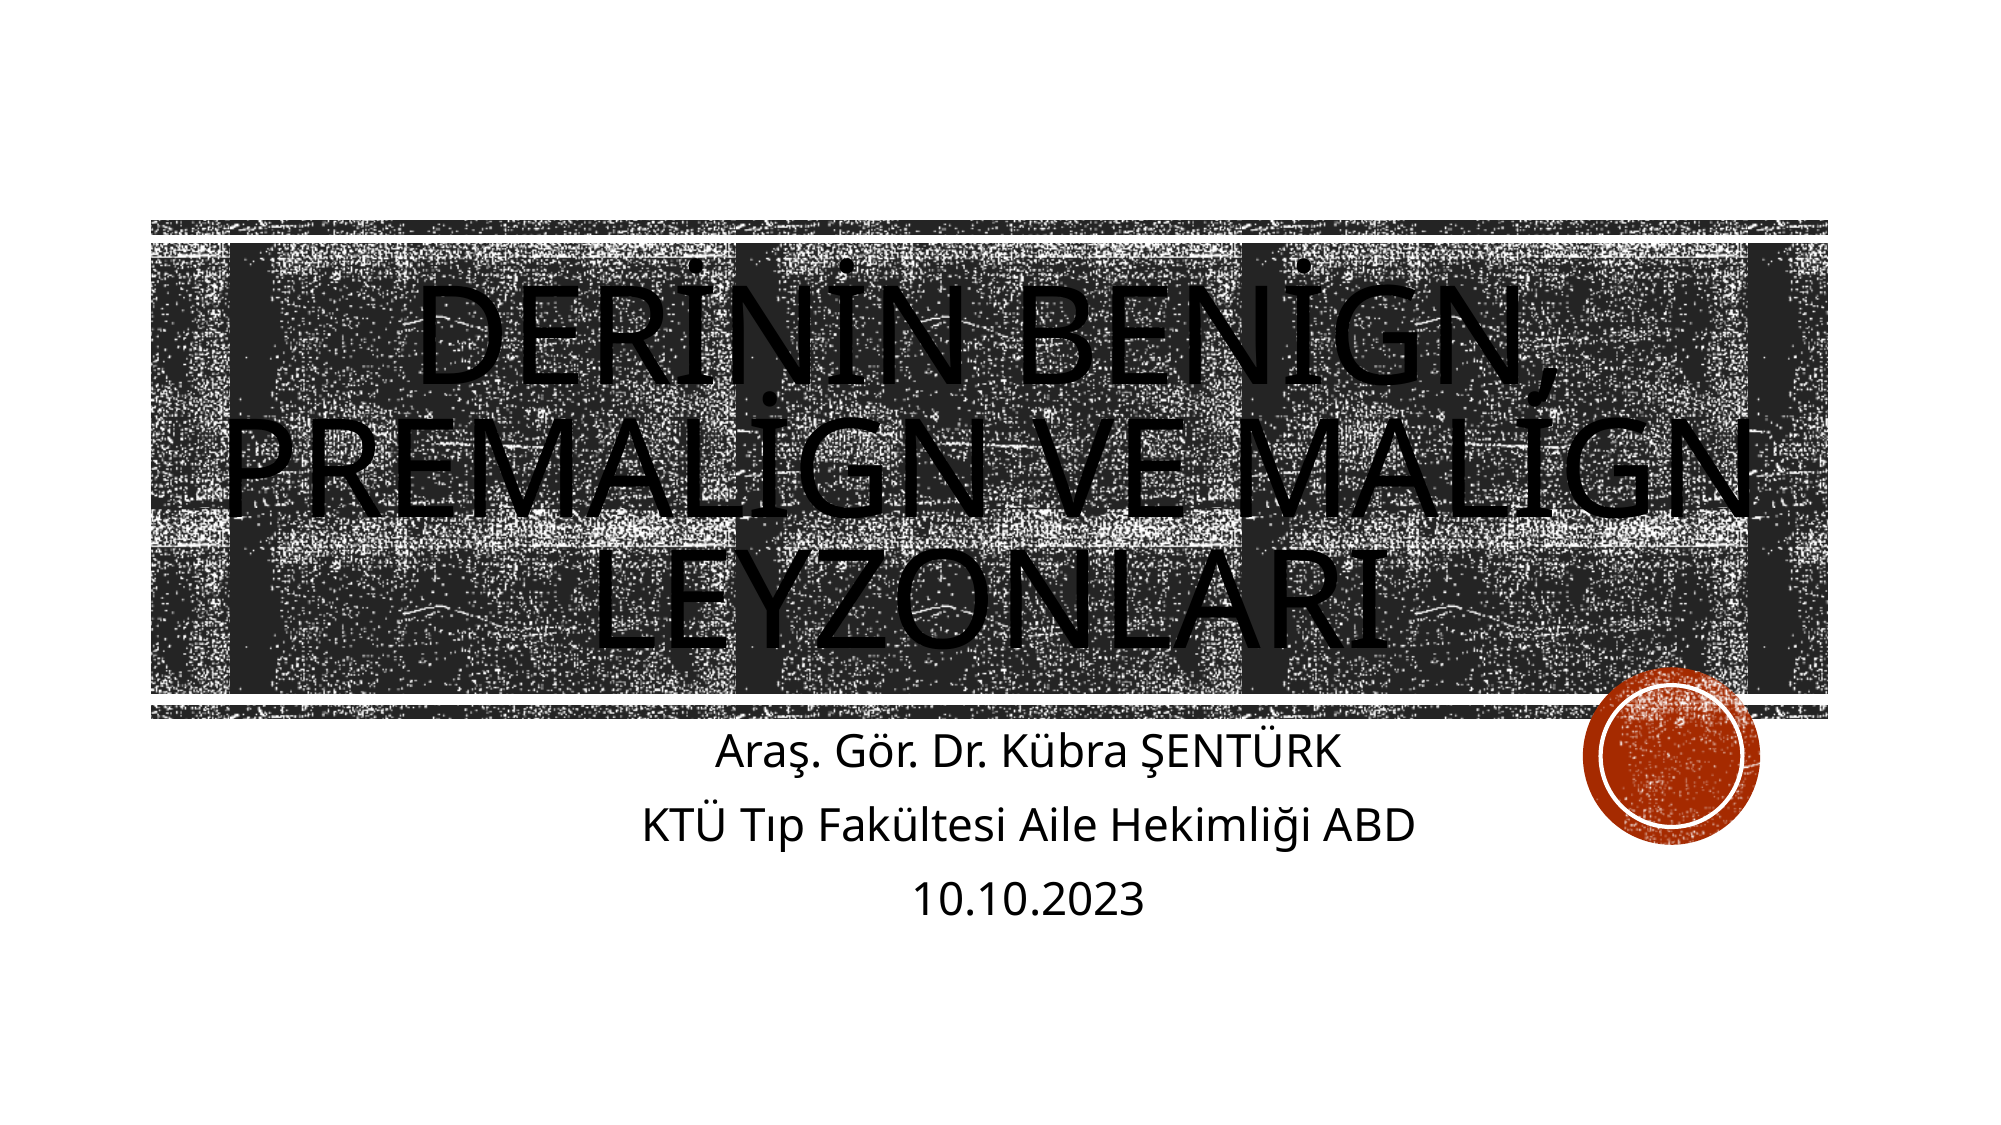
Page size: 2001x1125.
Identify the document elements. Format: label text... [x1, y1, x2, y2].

subtitle Araş. Gör. Dr. Kübra ŞENTÜRK KTÜ Tıp Fakültesi Aile Hekimliği ABD 10.10.2023 [588, 720, 1470, 954]
title DERinin benign, premalign ve malign leyzonları [172, 234, 1808, 720]
